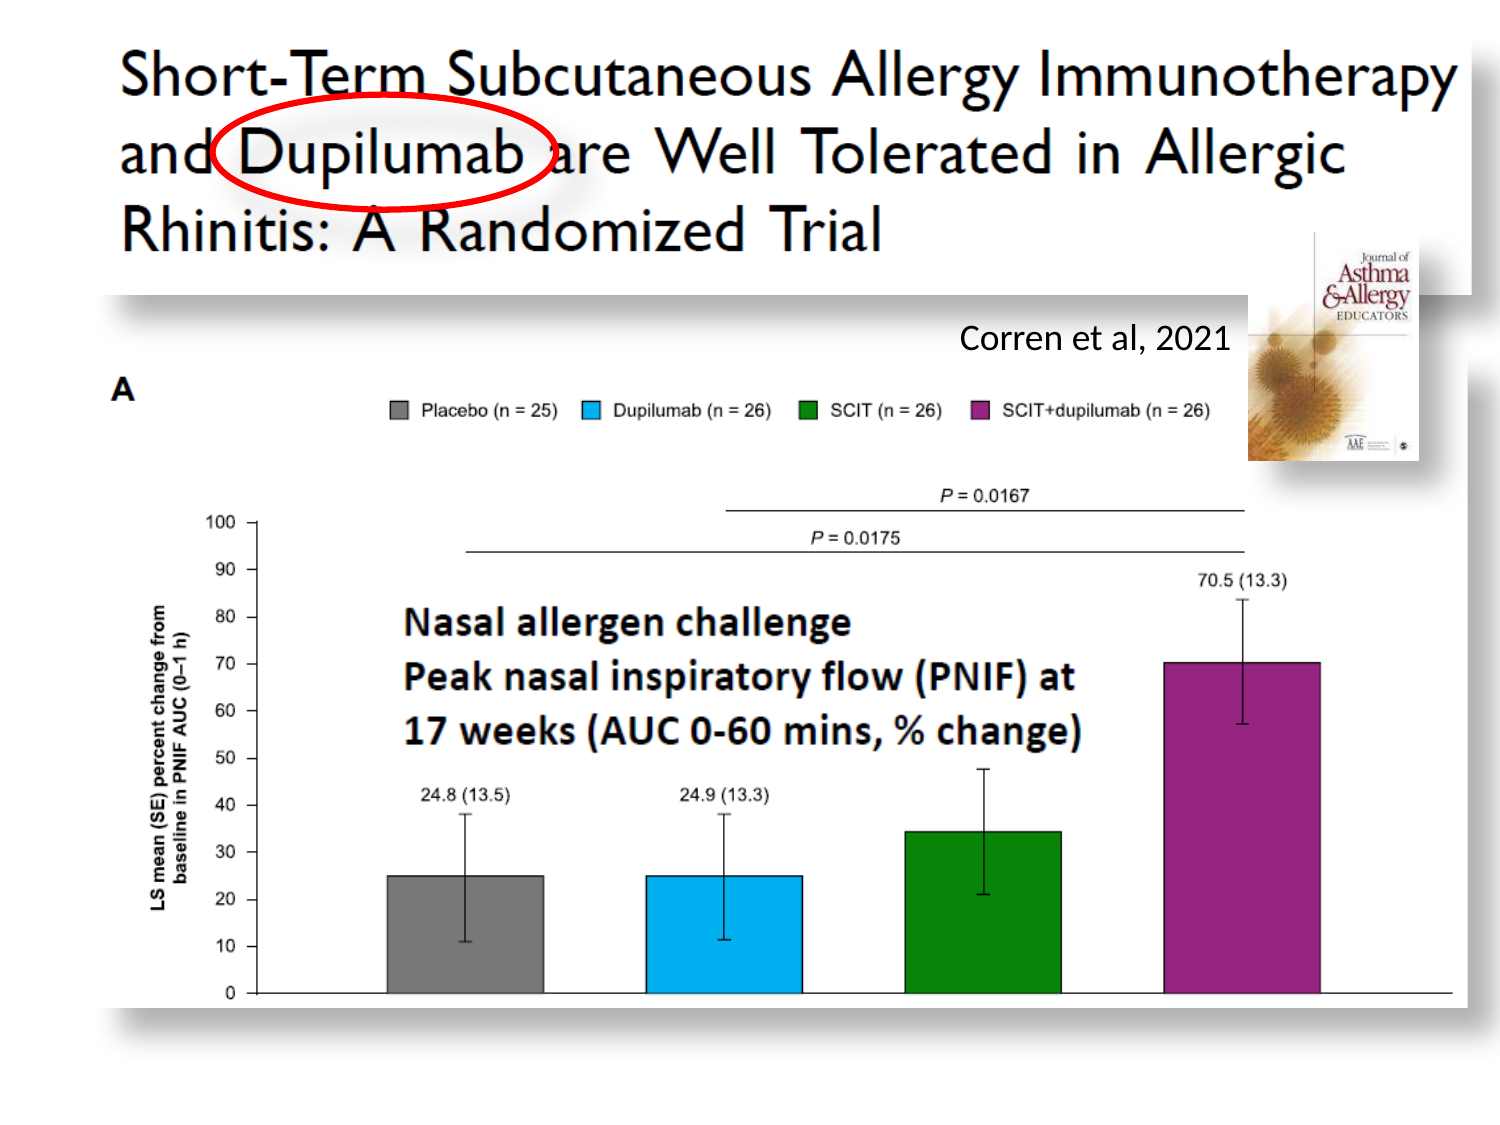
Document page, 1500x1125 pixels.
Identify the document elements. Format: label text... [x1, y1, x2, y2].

text_box Corren et al, 2021 [944, 305, 1247, 353]
picture [95, 38, 1472, 1008]
